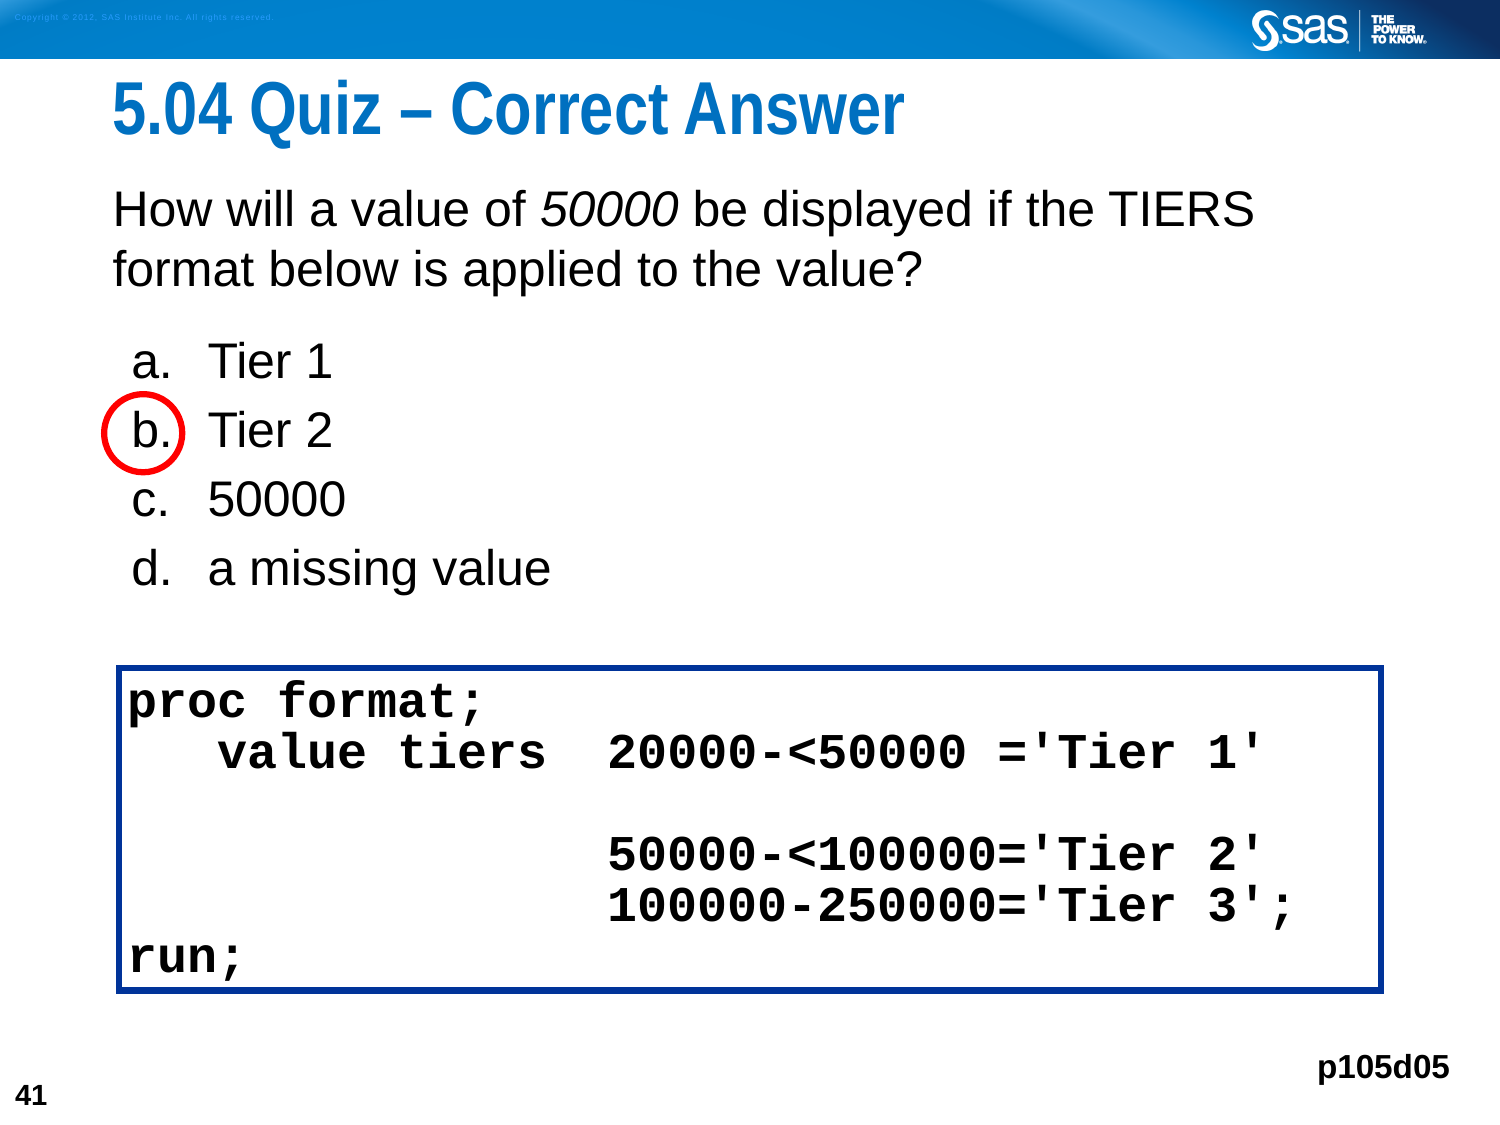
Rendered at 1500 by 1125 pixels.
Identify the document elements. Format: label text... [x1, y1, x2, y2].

picture [0, 0, 1500, 59]
text_box p105d05 [1301, 1037, 1465, 1093]
list How will a value of 50000 be displayed if the TIERS format below is applied to the value? Tier 1 Tier 2 50000 a missing value [112, 176, 1400, 876]
text_box proc format; value tiers 20000-<50000 ='Tier 1' 50000-<100000='Tier 2' 100000-250000='Tier 3'; run; [118, 668, 1381, 991]
text_box [104, 394, 183, 473]
title 5.04 Quiz – Correct Answer [112, 75, 1500, 187]
